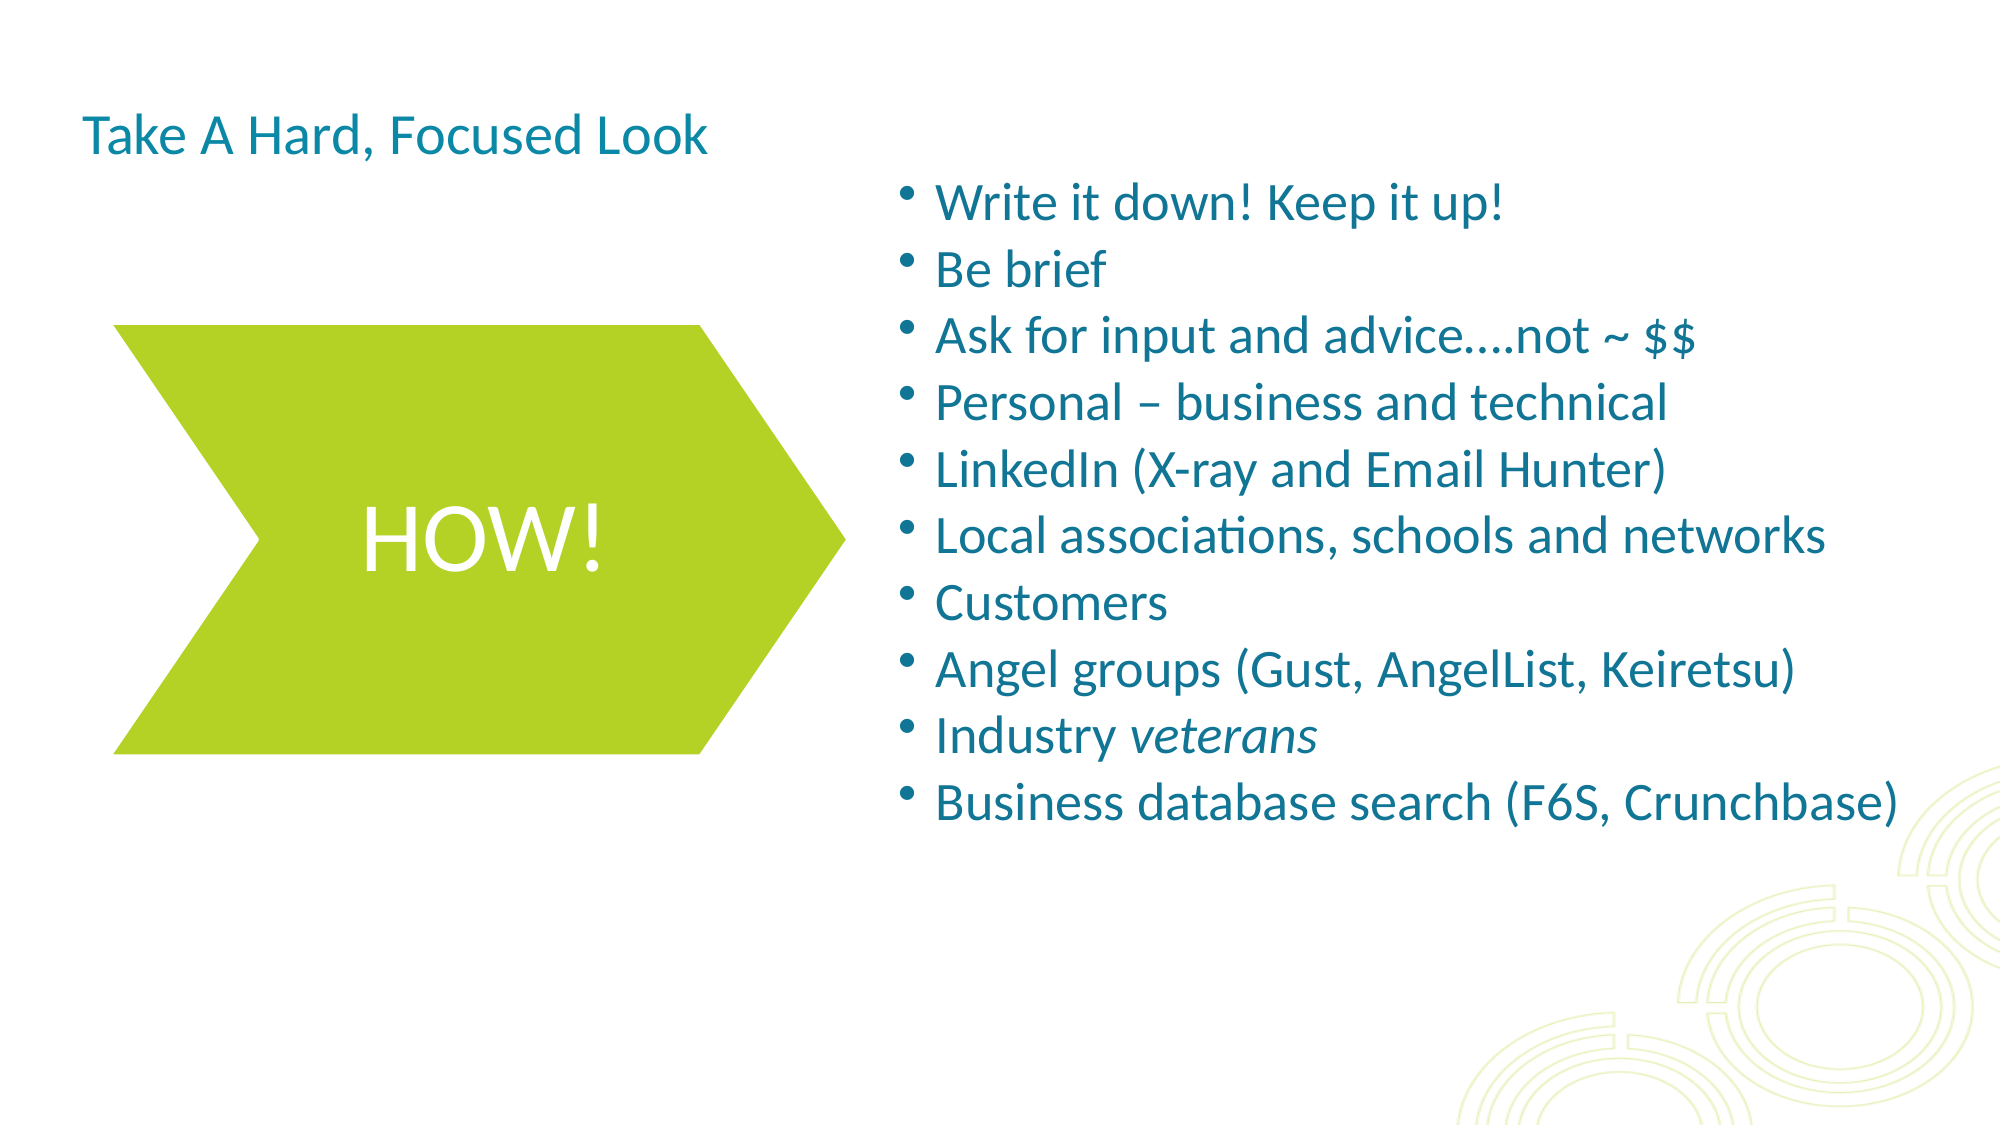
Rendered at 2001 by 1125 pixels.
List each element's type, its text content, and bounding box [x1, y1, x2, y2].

text_box HOW! [107, 320, 851, 759]
text_box Write it down! Keep it up! Be brief Ask for input and advice….not ~ $$ Personal – business and technical LinkedIn (X-ray and Email Hunter) Local associations, schools and networks Customers Angel groups (Gust, AngelList, Keiretsu) Industry veterans Business database search (F6S, Crunchbase) [898, 174, 1943, 943]
picture [444, 249, 2000, 1125]
title Take A Hard, Focused Look [67, 40, 1943, 174]
